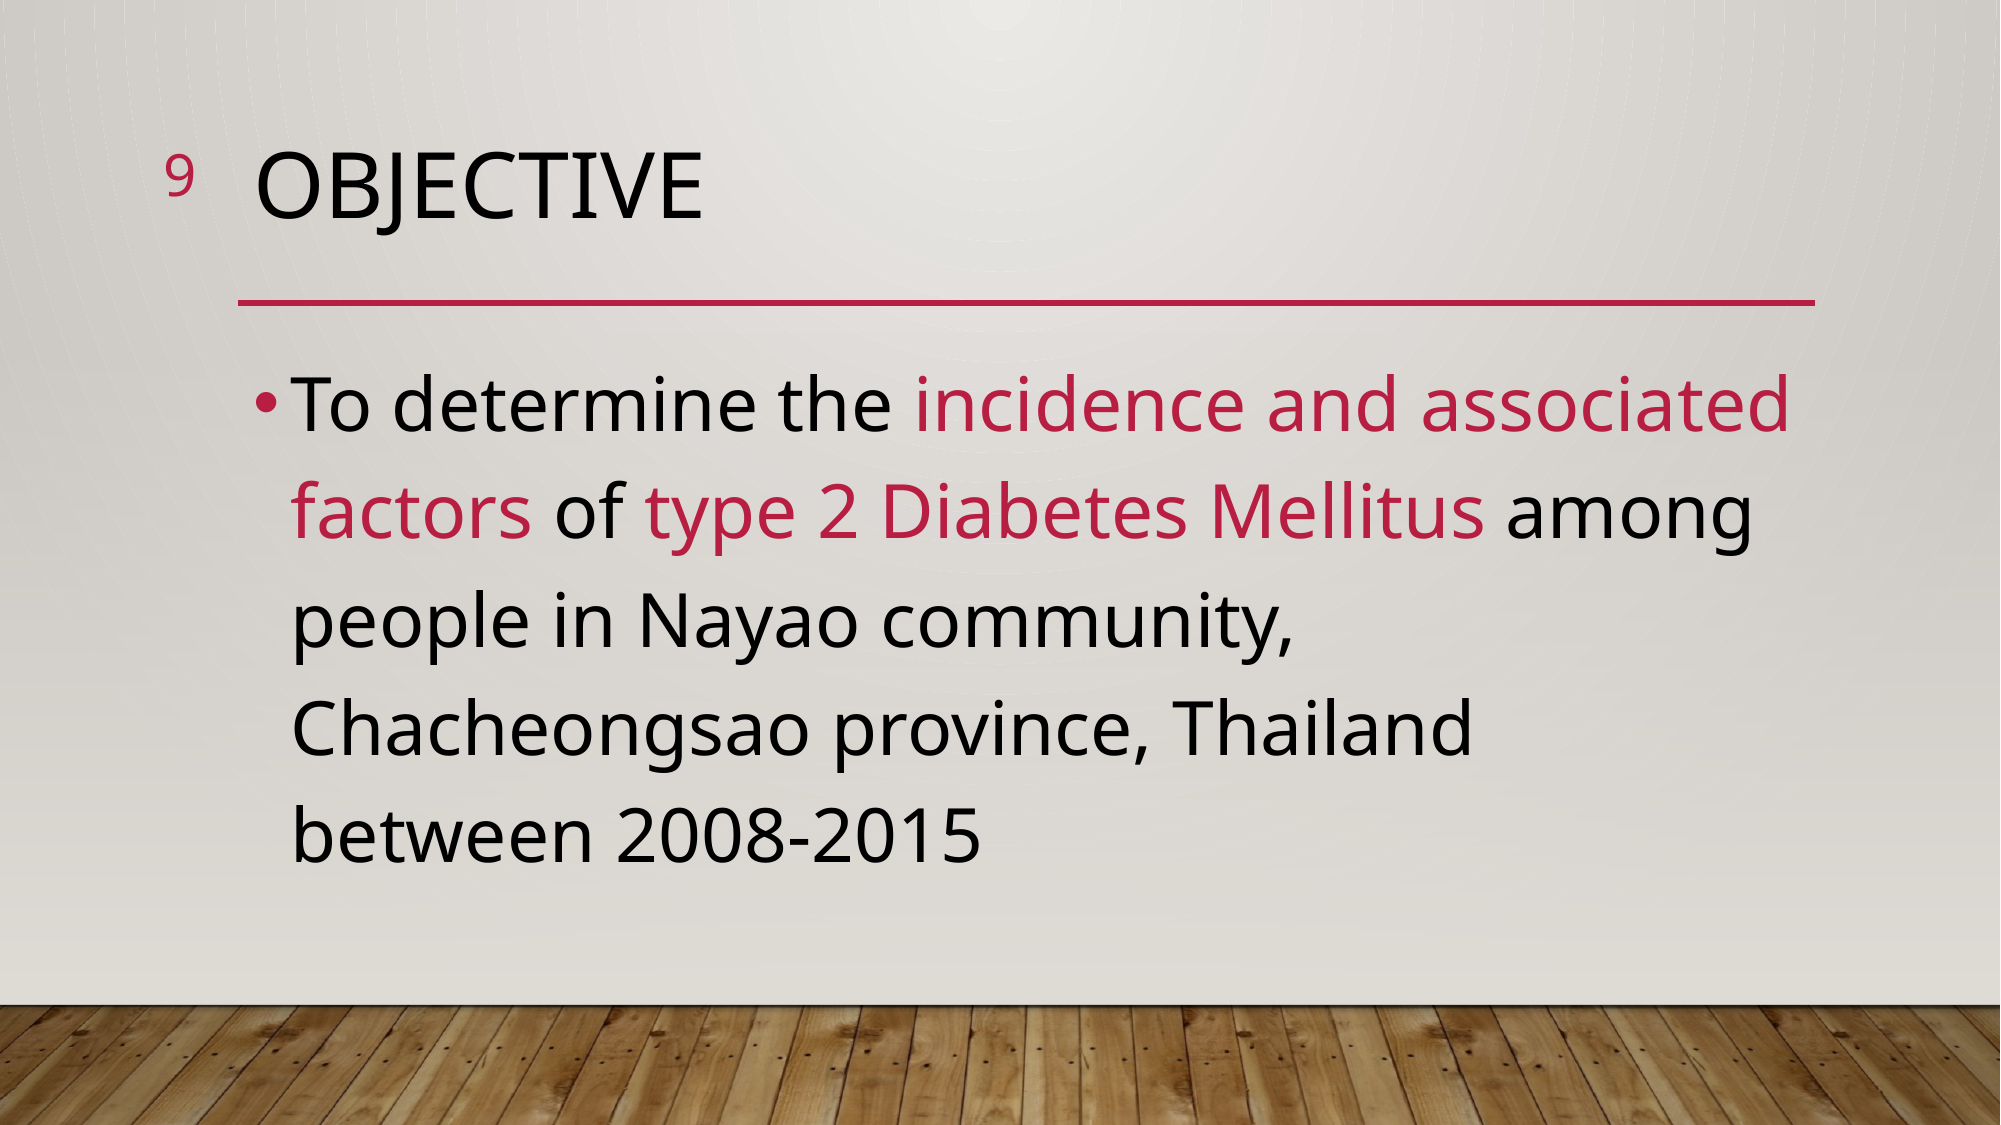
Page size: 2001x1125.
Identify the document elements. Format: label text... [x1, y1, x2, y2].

picture [0, 1005, 2000, 1125]
slide_number 9 [78, 131, 212, 214]
list To determine the incidence and associated factors of type 2 Diabetes Mellitus among people in Nayao community, Chacheongsao province, Thailand between 2008-2015 [238, 330, 1814, 897]
title objective [238, 131, 1814, 305]
